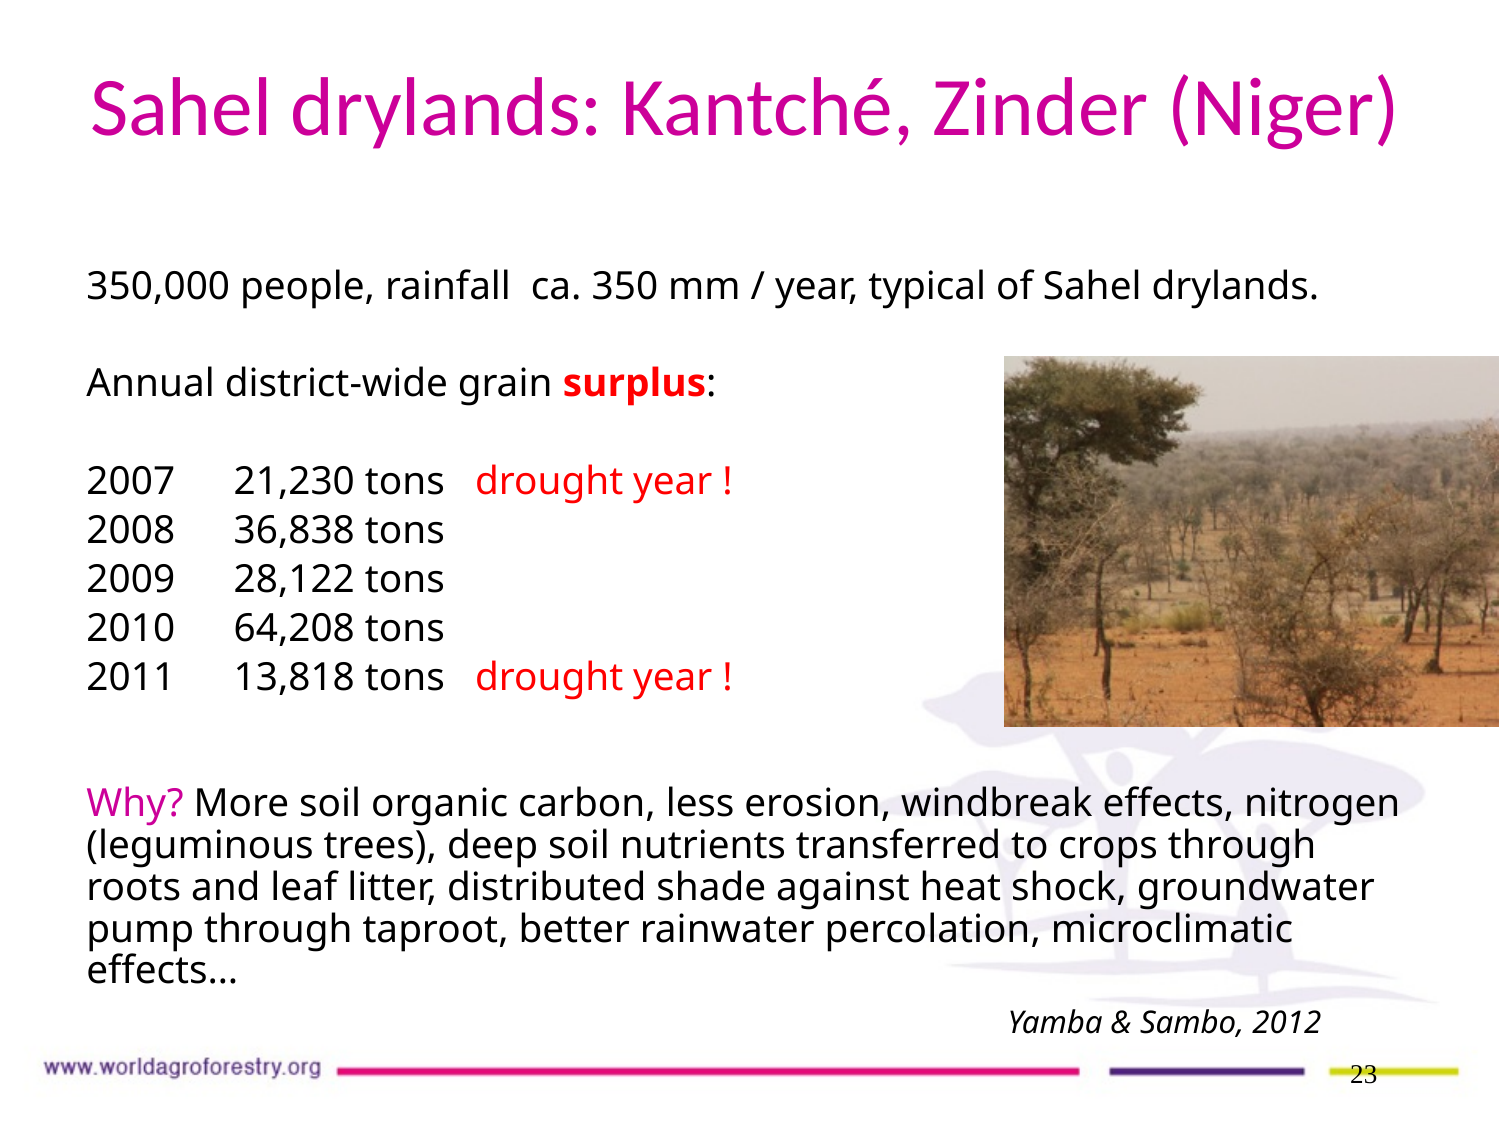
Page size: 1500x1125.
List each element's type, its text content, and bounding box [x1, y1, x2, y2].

text_box 23 [1335, 1047, 1396, 1105]
list 350,000 people, rainfall ca. 350 mm / year, typical of Sahel drylands. Annual district-wide grain surplus: 2007 21,230 tons drought year ! 2008 36,838 tons 2009 28,122 tons 2010 64,208 tons 2011 13,818 tons drought year ! Why? More soil organic carbon, less erosion, windbreak effects, nitrogen (leguminous trees), deep soil nutrients transferred to crops through roots and leaf litter, distributed shade against heat shock, groundwater pump through taproot, better rainwater percolation, microclimatic effects… [75, 203, 1425, 1005]
title Sahel drylands: Kantché, Zinder (Niger) [75, 24, 1425, 180]
text_box Yamba & Sambo, 2012 [1004, 1002, 1397, 1044]
picture [0, 0, 1500, 1125]
